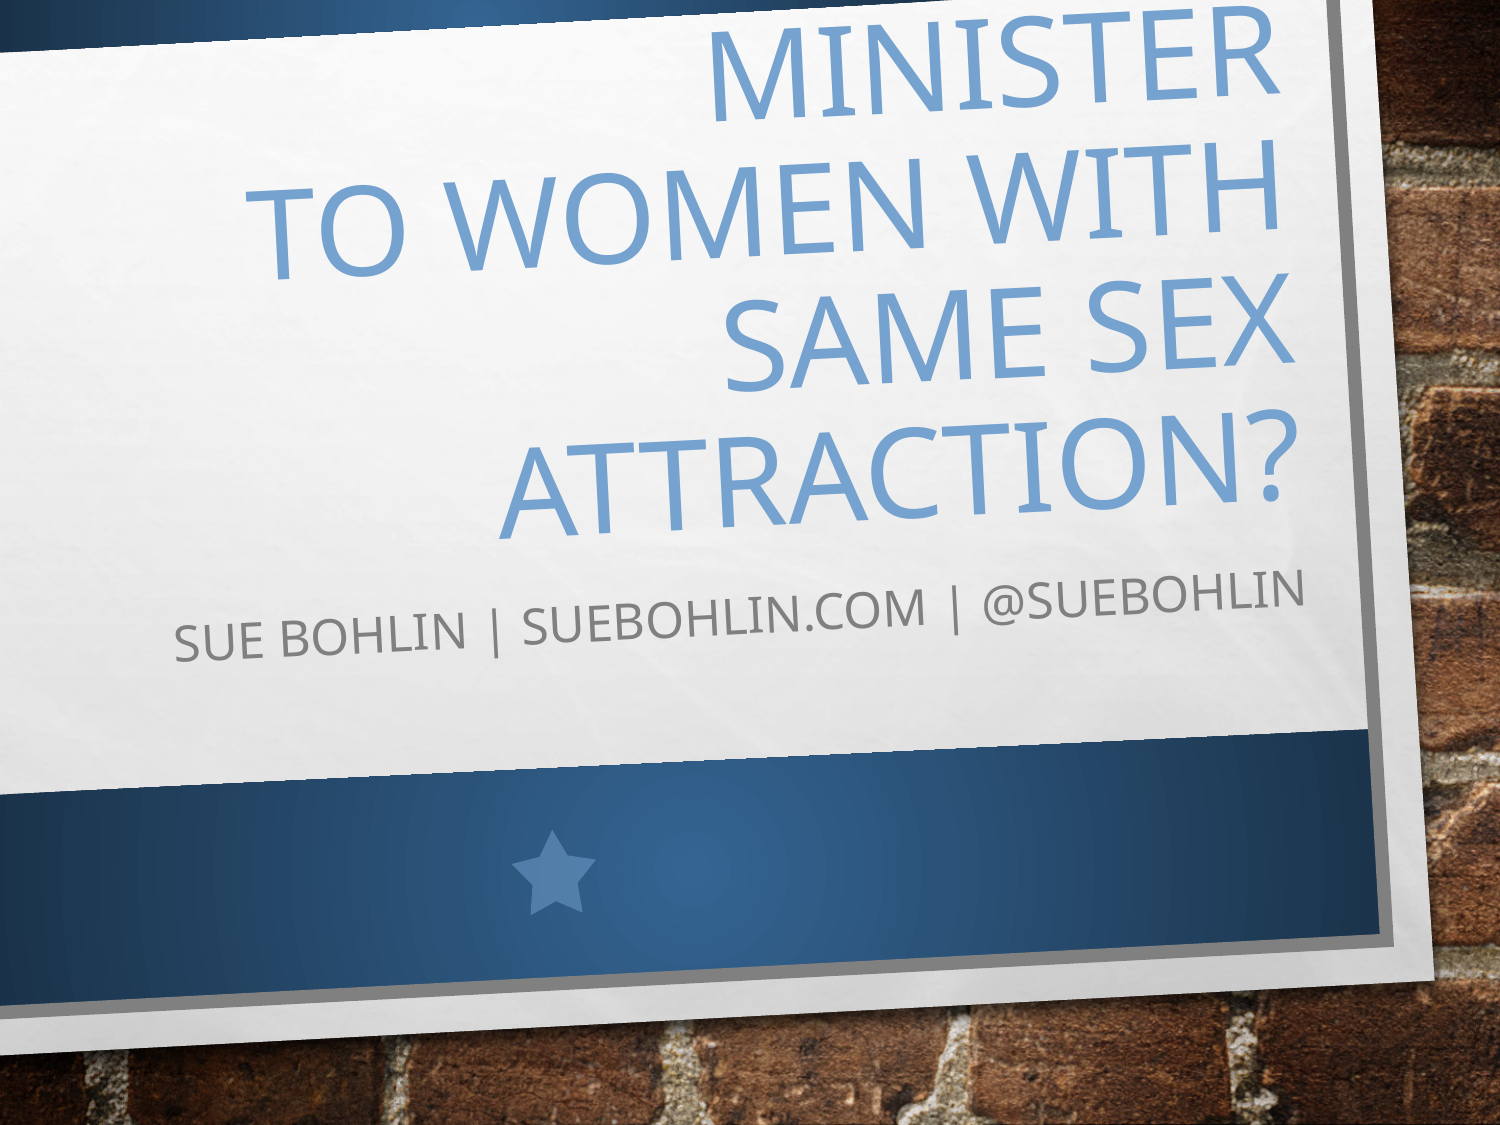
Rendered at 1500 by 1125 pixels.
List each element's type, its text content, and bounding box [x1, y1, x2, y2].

title How do we minister to women with same sex attraction? [63, 77, 1321, 596]
subtitle Sue bohlin | suebohlin.com | @suebohlin [89, 533, 1325, 688]
picture [0, 0, 1500, 1125]
